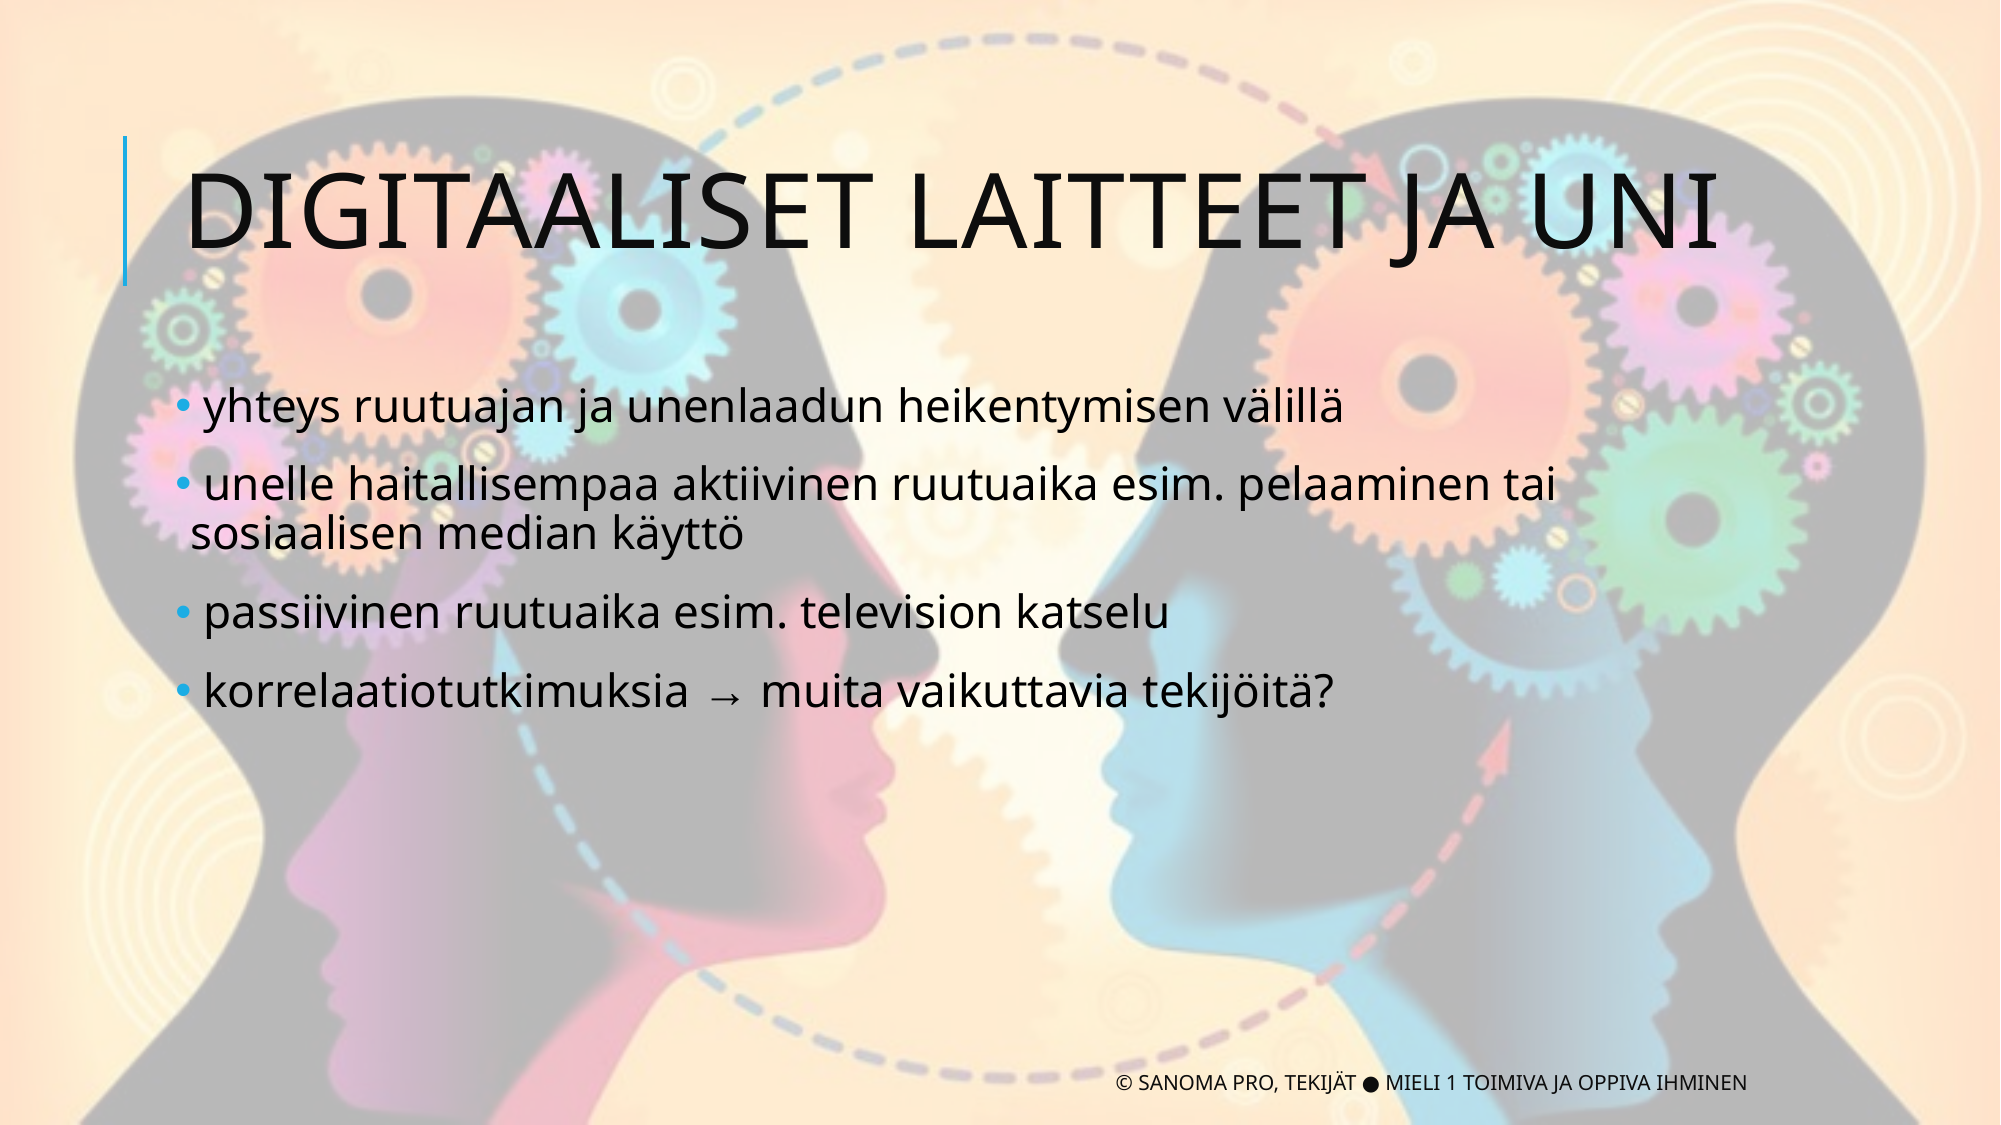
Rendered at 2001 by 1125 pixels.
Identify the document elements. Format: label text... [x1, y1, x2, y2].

title Digitaaliset laitteet ja uni [168, 96, 1763, 342]
footer © Sanoma Pro, Tekijät ● Mieli 1 Toimiva ja oppiva ihminen [794, 1061, 1763, 1107]
list yhteys ruutuajan ja unenlaadun heikentymisen välillä unelle haitallisempaa aktiivinen ruutuaika esim. pelaaminen tai sosiaalisen median käyttö passiivinen ruutuaika esim. television katselu korrelaatiotutkimuksia → muita vaikuttavia tekijöitä? [168, 375, 1763, 1035]
